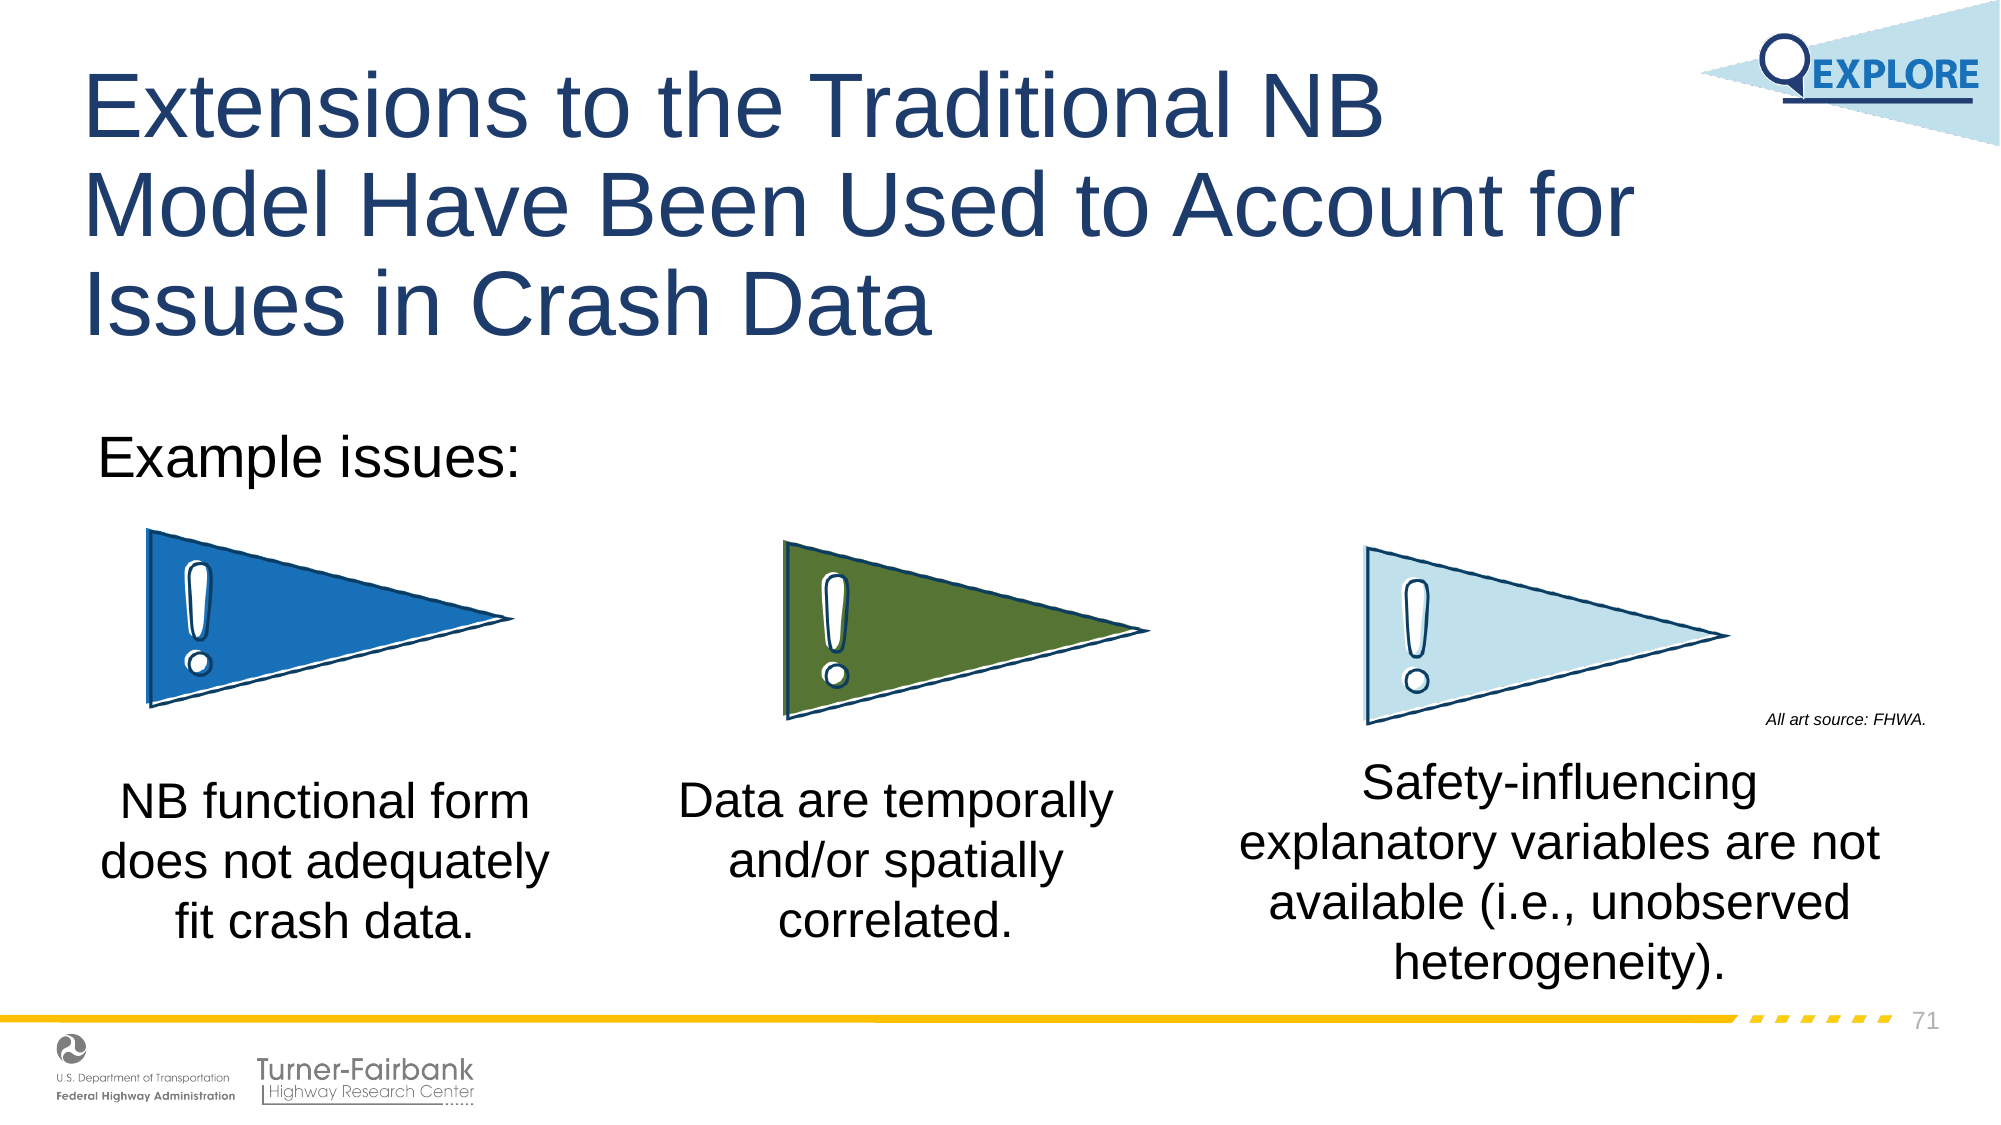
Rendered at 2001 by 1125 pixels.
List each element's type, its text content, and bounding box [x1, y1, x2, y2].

picture [1699, 0, 2000, 147]
text_box NB functional form does not adequately fit crash data. [0, 761, 581, 957]
picture [1363, 544, 1731, 726]
list Example issues: [82, 420, 1808, 1019]
picture [1749, 1015, 1828, 1023]
slide_number 71 [1828, 999, 1955, 1039]
title Extensions to the Traditional NB Model Have Been Used to Account for Issues in Crash Data [67, 98, 1793, 316]
picture [783, 539, 1151, 721]
picture [146, 527, 515, 709]
text_box Data are temporally and/or spatially correlated. [580, 759, 1137, 955]
text_box Safety-influencing explanatory variables are not available (i.e., unobserved heterogeneity). [1143, 742, 1902, 998]
text_box All art source: FHWA. [1751, 701, 1943, 736]
